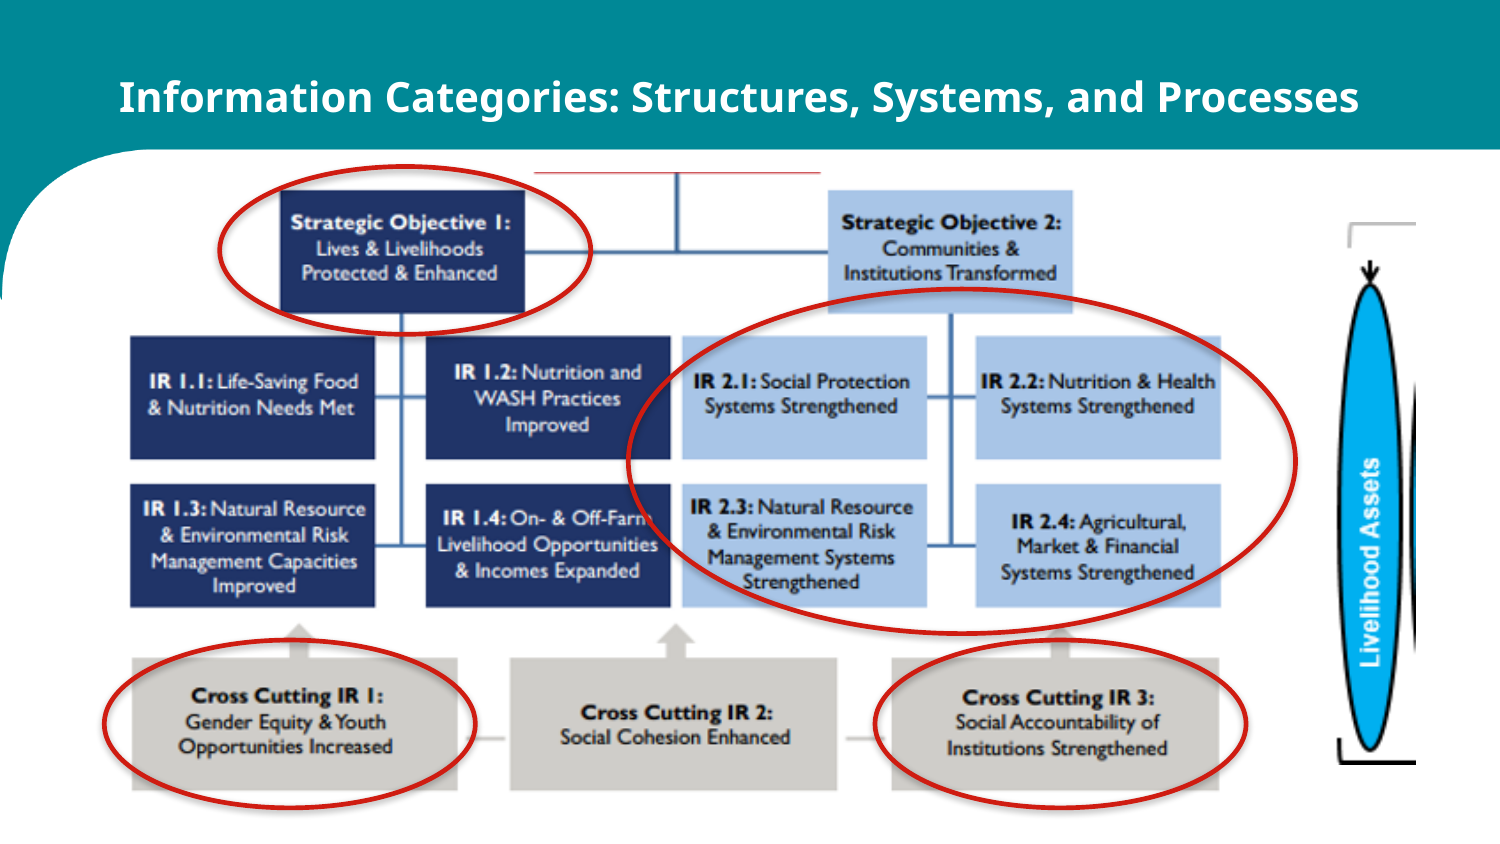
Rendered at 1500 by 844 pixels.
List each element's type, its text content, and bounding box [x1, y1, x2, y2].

text_box [1237, 696, 1247, 752]
picture [0, 0, 1500, 844]
text_box [340, 165, 471, 171]
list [1321, 222, 1416, 765]
text_box [1237, 362, 1297, 560]
title Information Categories: Structures, Systems, and Processes [104, 25, 1481, 167]
